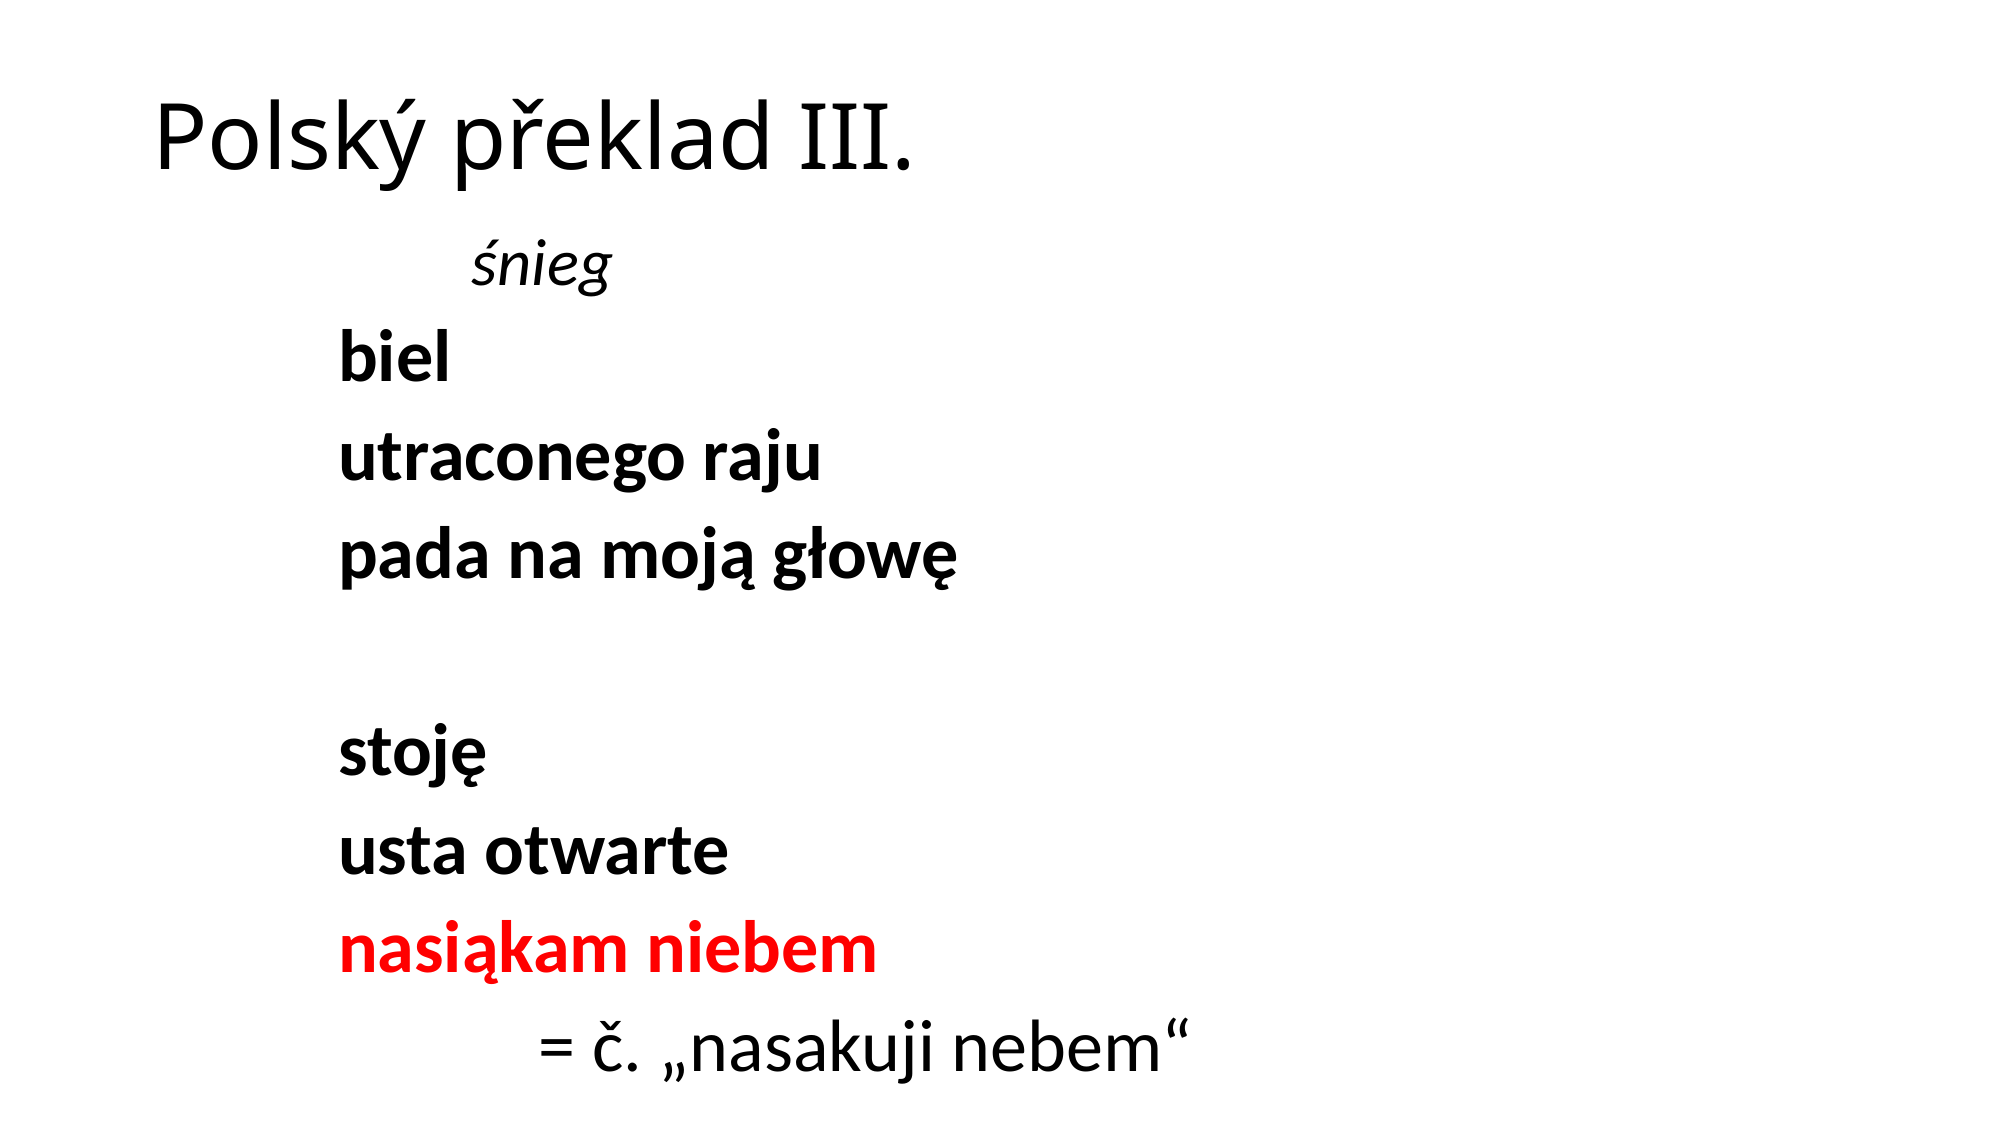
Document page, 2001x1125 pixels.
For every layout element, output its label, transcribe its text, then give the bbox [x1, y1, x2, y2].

title Polský překlad III. [137, 59, 1863, 220]
list śnieg biel utraconego raju pada na moją głowę stoję usta otwarte nasiąkam niebem = č. „nasakuji nebem“ [323, 219, 1863, 1097]
